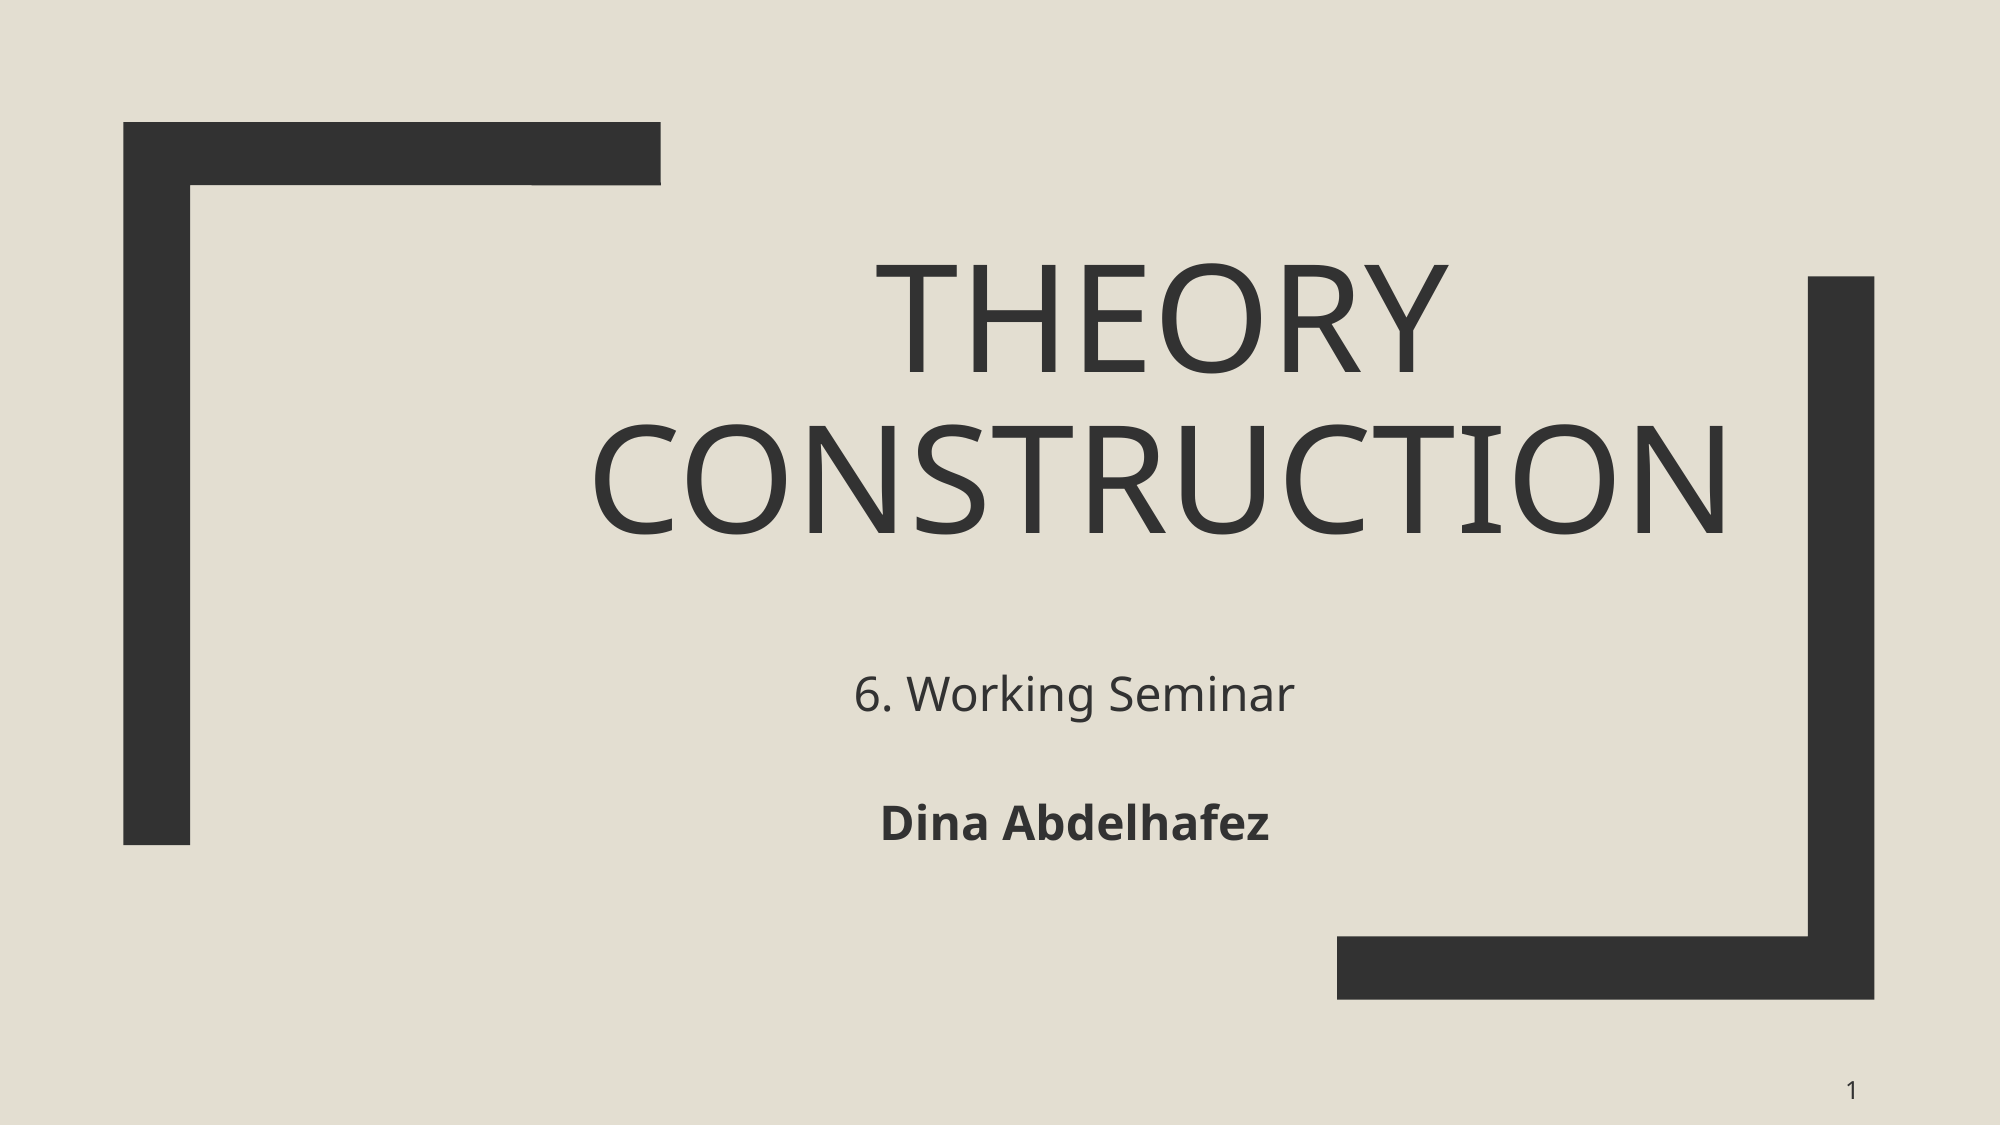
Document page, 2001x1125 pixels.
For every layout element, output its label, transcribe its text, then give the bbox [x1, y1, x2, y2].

slide_number 1 [1612, 1058, 1875, 1125]
title Theory construction [412, 303, 1913, 573]
subtitle 6. Working Seminar Dina Abdelhafez [439, 649, 1710, 919]
